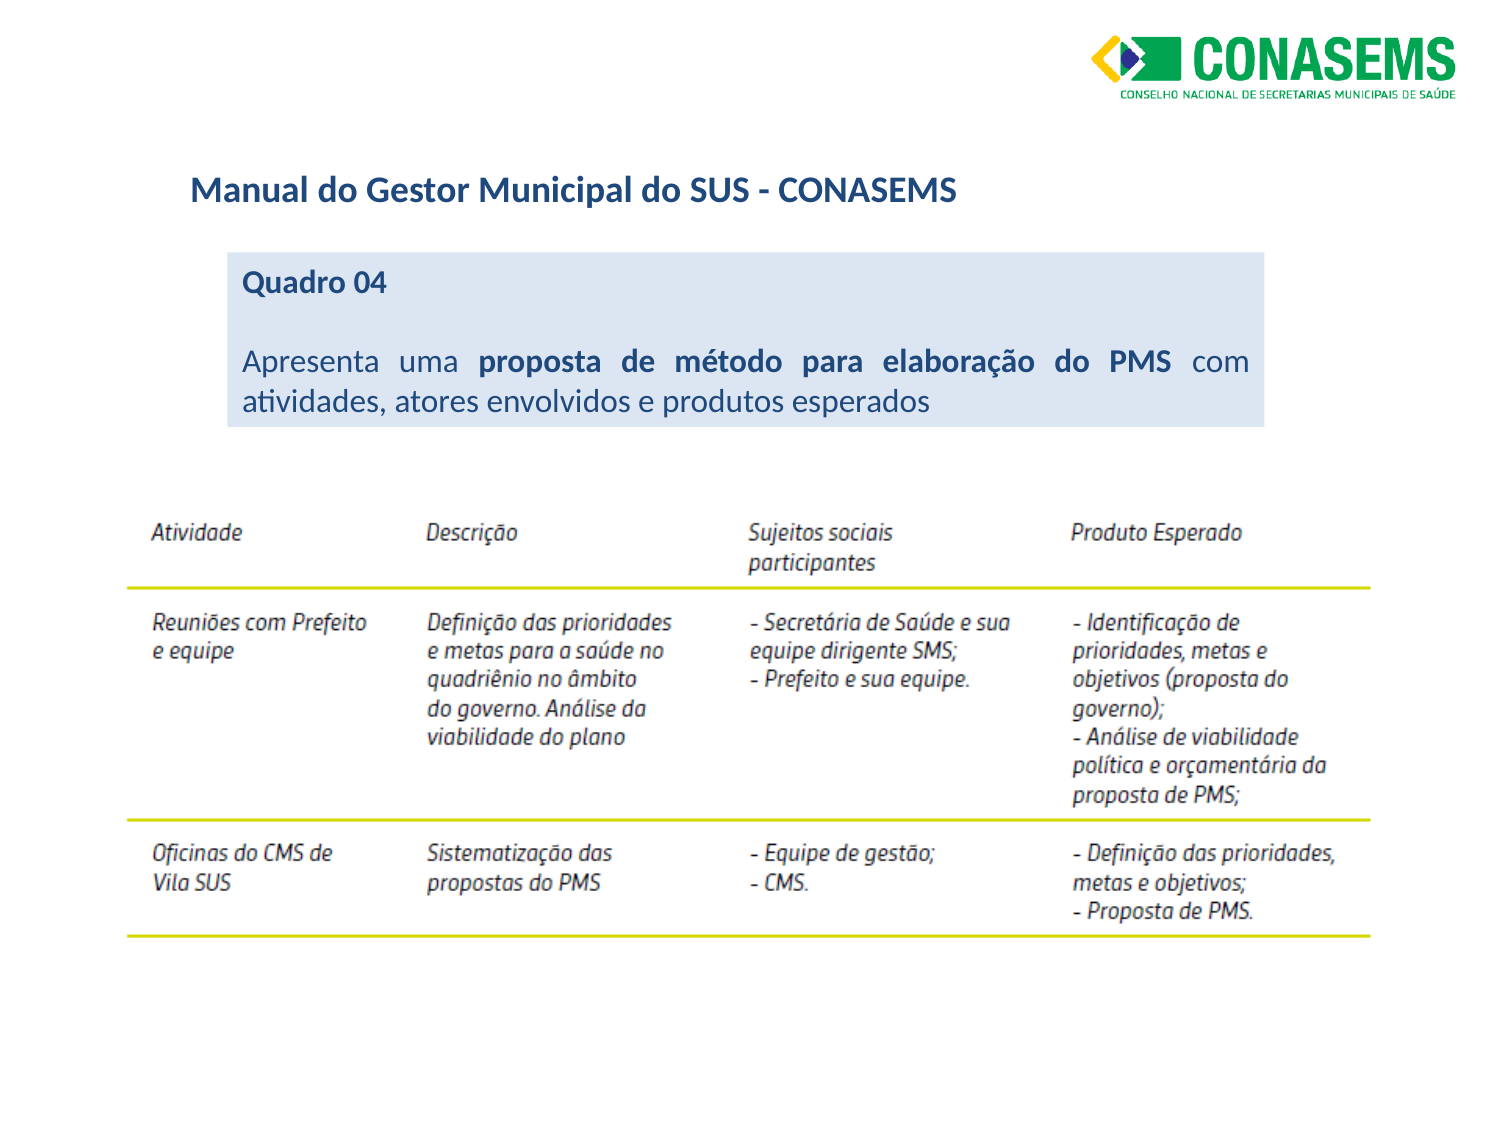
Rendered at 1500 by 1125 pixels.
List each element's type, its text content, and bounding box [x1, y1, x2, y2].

picture [113, 506, 1387, 949]
picture [1086, 29, 1472, 106]
text_box Quadro 04 Apresenta uma proposta de método para elaboração do PMS com atividades, atores envolvidos e produtos esperados [227, 252, 1265, 427]
text_box Manual do Gestor Municipal do SUS - CONASEMS [175, 157, 1232, 218]
